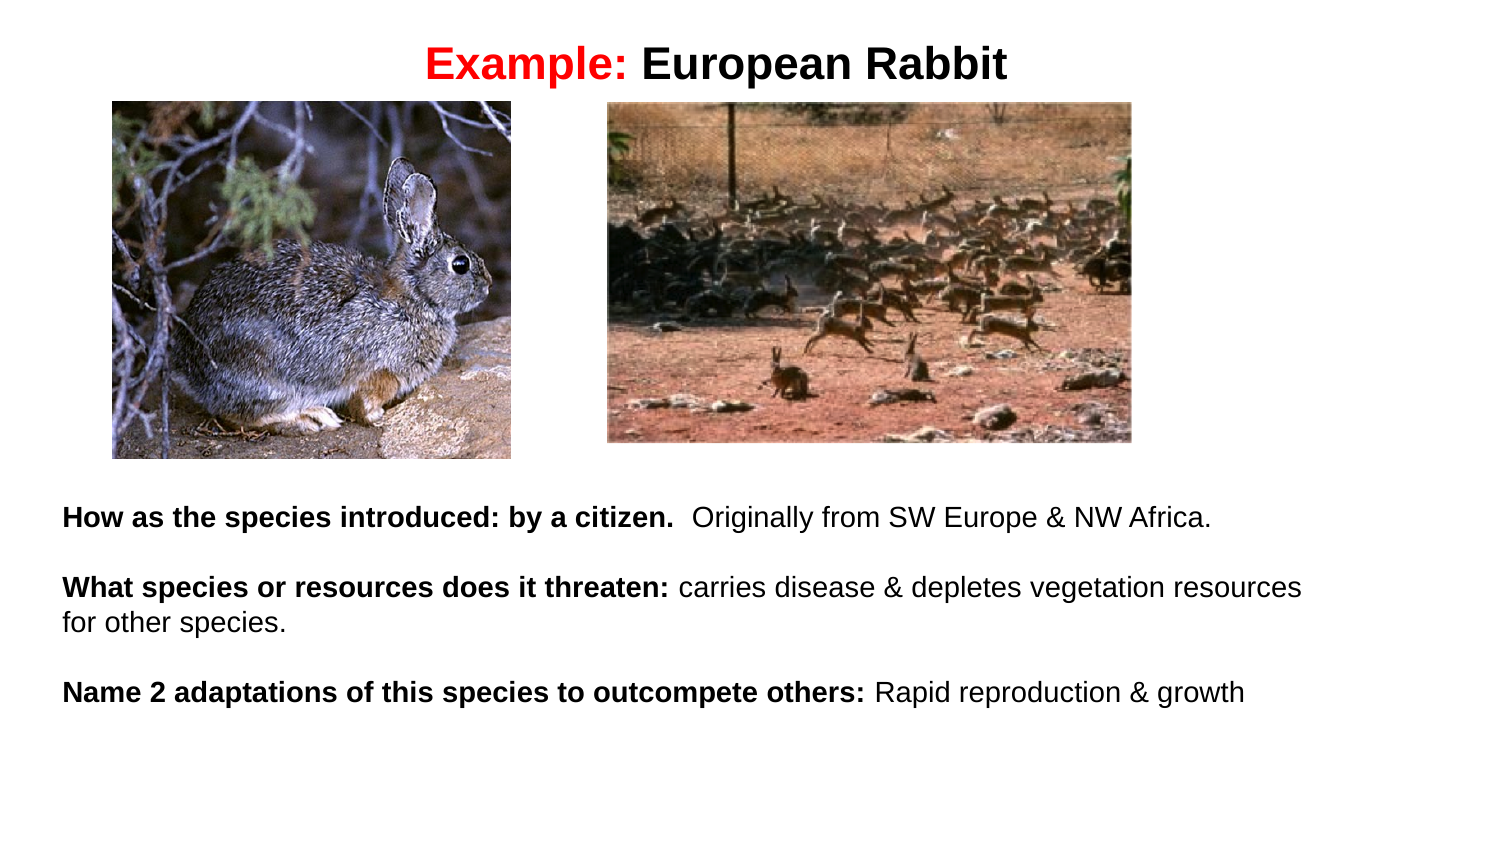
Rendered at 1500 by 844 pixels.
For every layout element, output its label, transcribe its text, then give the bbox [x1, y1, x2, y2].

picture [111, 101, 511, 459]
picture [605, 101, 1132, 444]
text_box How as the species introduced: by a citizen. Originally from SW Europe & NW Africa. What species or resources does it threaten: carries disease & depletes vegetation resources for other species. Name 2 adaptations of this species to outcompete others: Rapid reproduction & growth [47, 490, 1327, 716]
text_box Example: European Rabbit [409, 18, 1187, 70]
